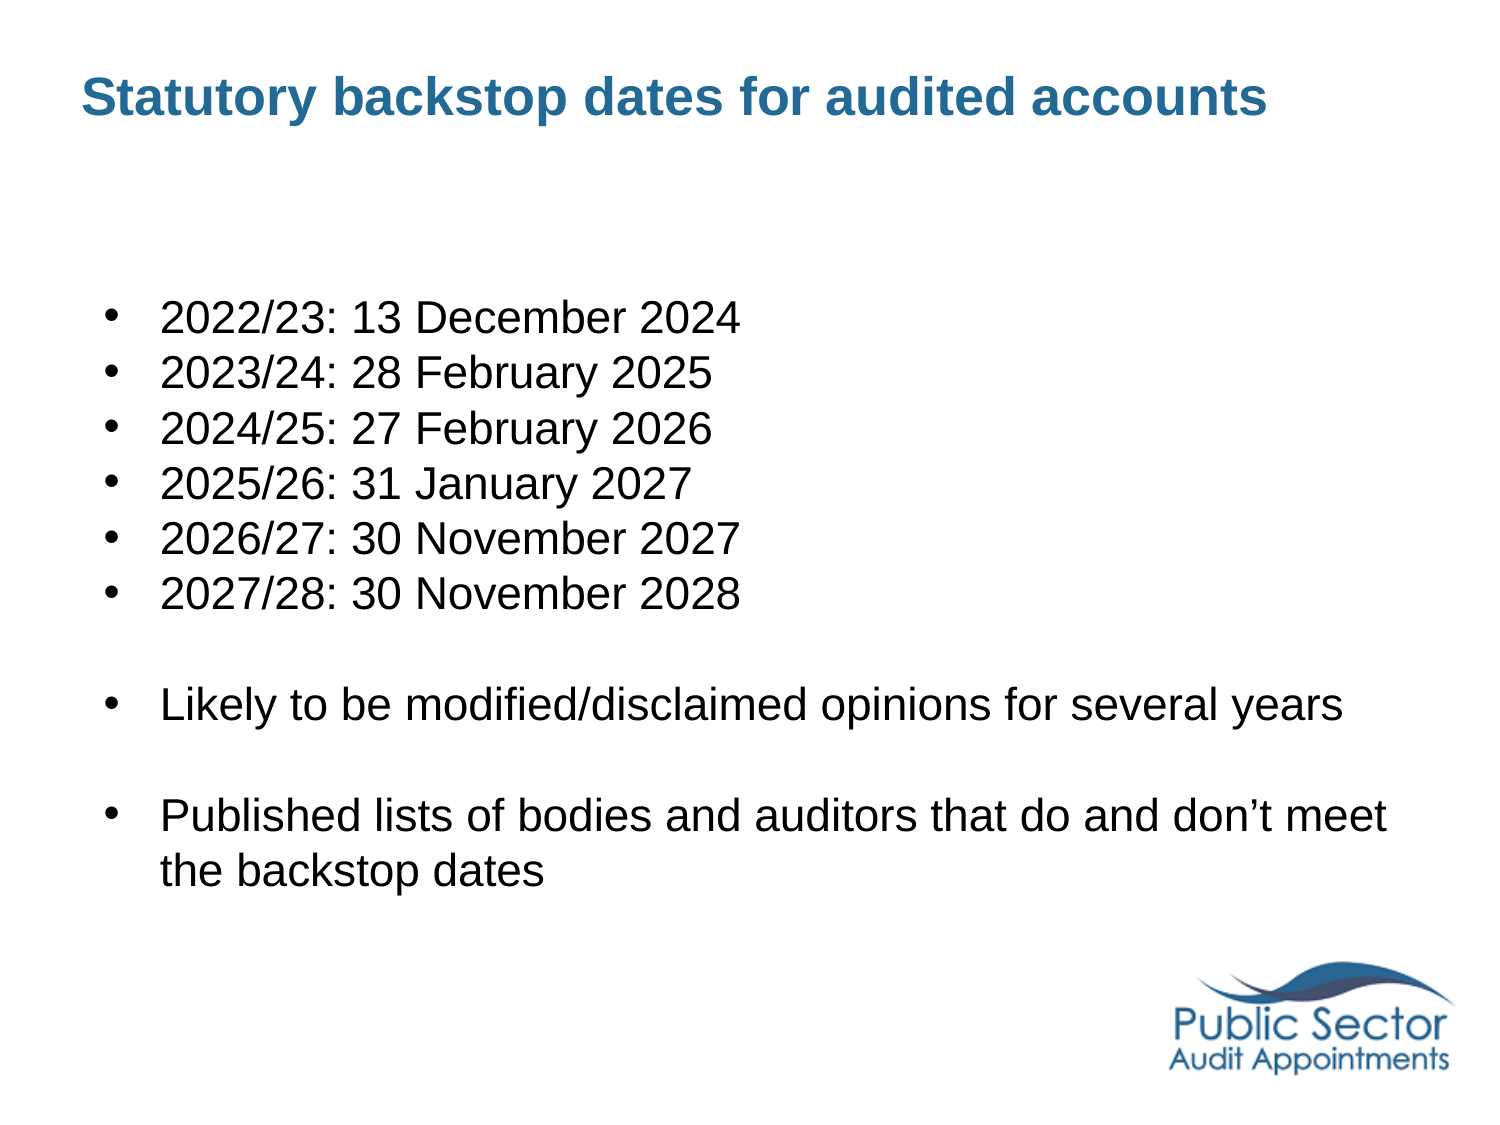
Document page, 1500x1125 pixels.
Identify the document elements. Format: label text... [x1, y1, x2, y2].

title Statutory backstop dates for audited accounts [66, 0, 1417, 188]
picture [1163, 957, 1463, 1080]
list 2022/23: 13 December 2024 2023/24: 28 February 2025 2024/25: 27 February 2026 2025/26: 31 January 2027 2026/27: 30 November 2027 2027/28: 30 November 2028 Likely to be modified/disclaimed opinions for several years Published lists of bodies and auditors that do and don’t meet the backstop dates [88, 224, 1439, 938]
